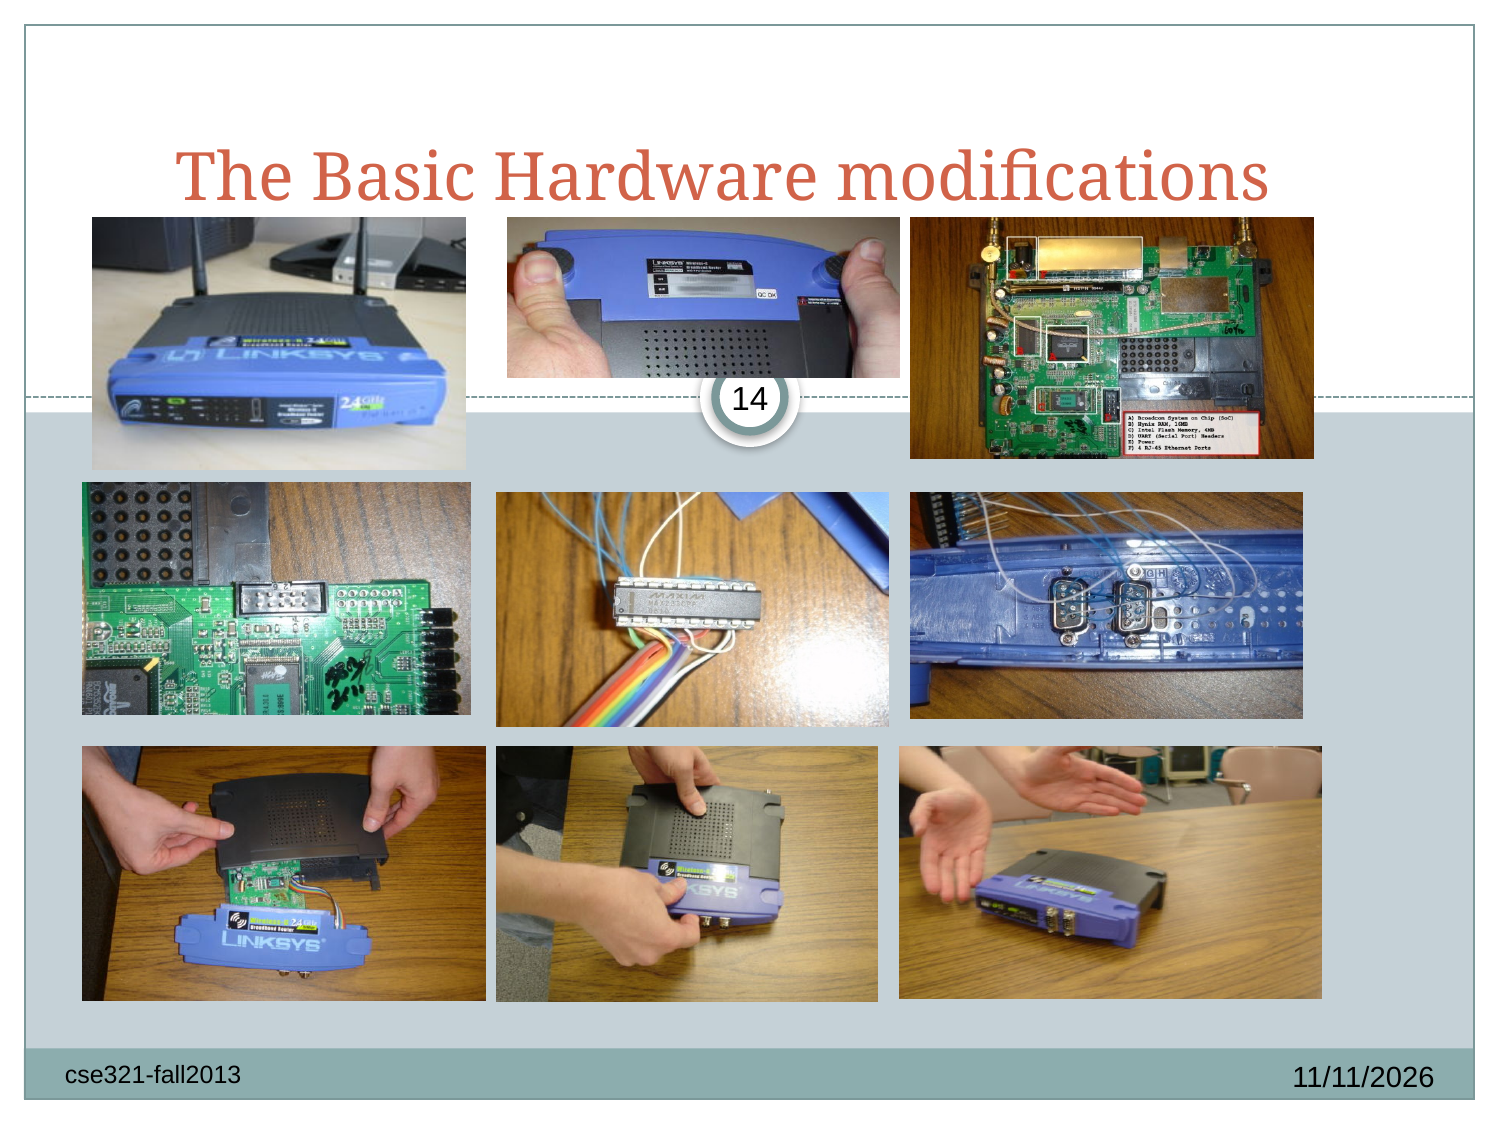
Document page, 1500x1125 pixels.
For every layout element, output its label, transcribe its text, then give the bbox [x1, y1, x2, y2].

footer cse321-fall2013 [50, 1051, 638, 1112]
title The Basic Hardware modifications [48, 33, 1399, 222]
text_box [81, 217, 1322, 1002]
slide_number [950, 1050, 1450, 1111]
